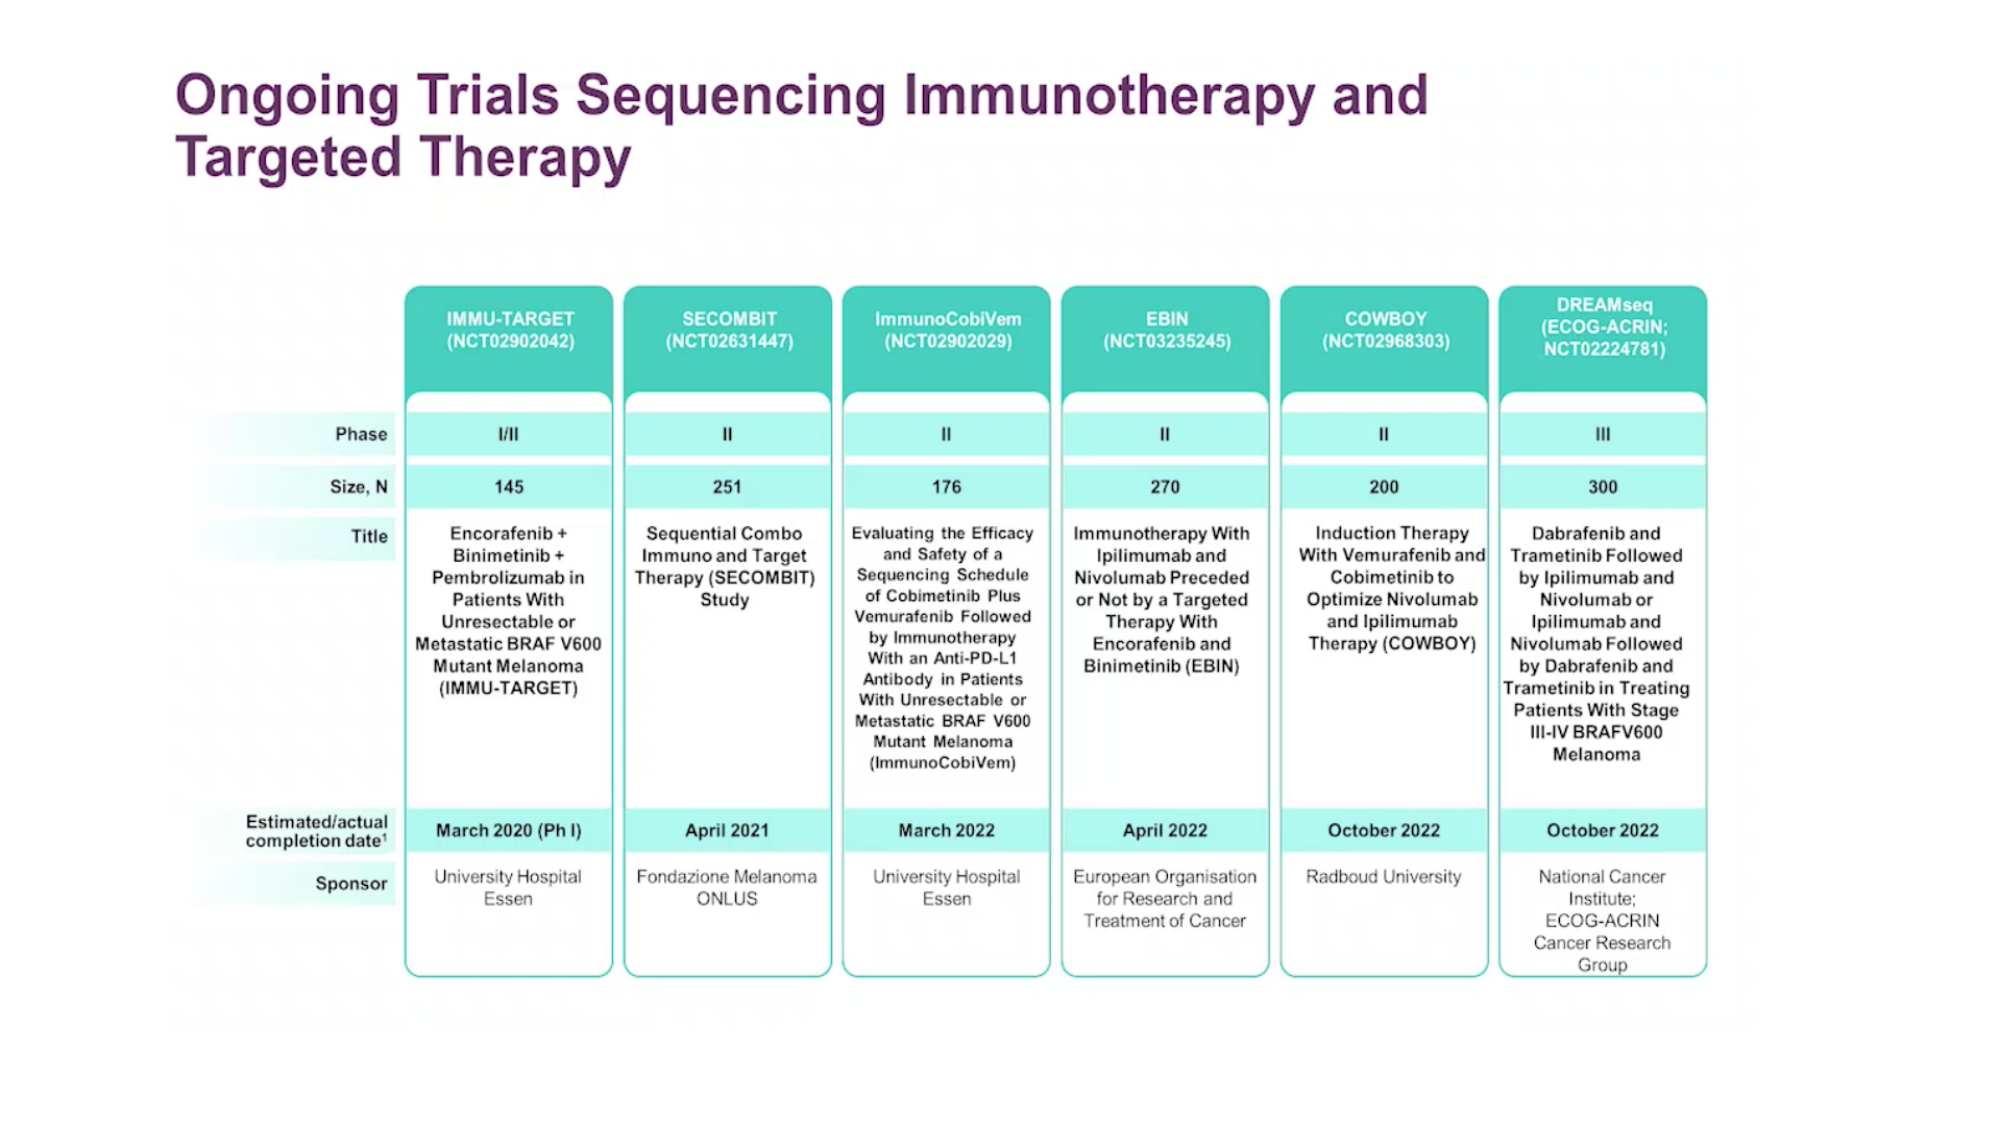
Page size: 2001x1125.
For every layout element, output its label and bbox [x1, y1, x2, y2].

picture [170, 59, 1755, 1029]
